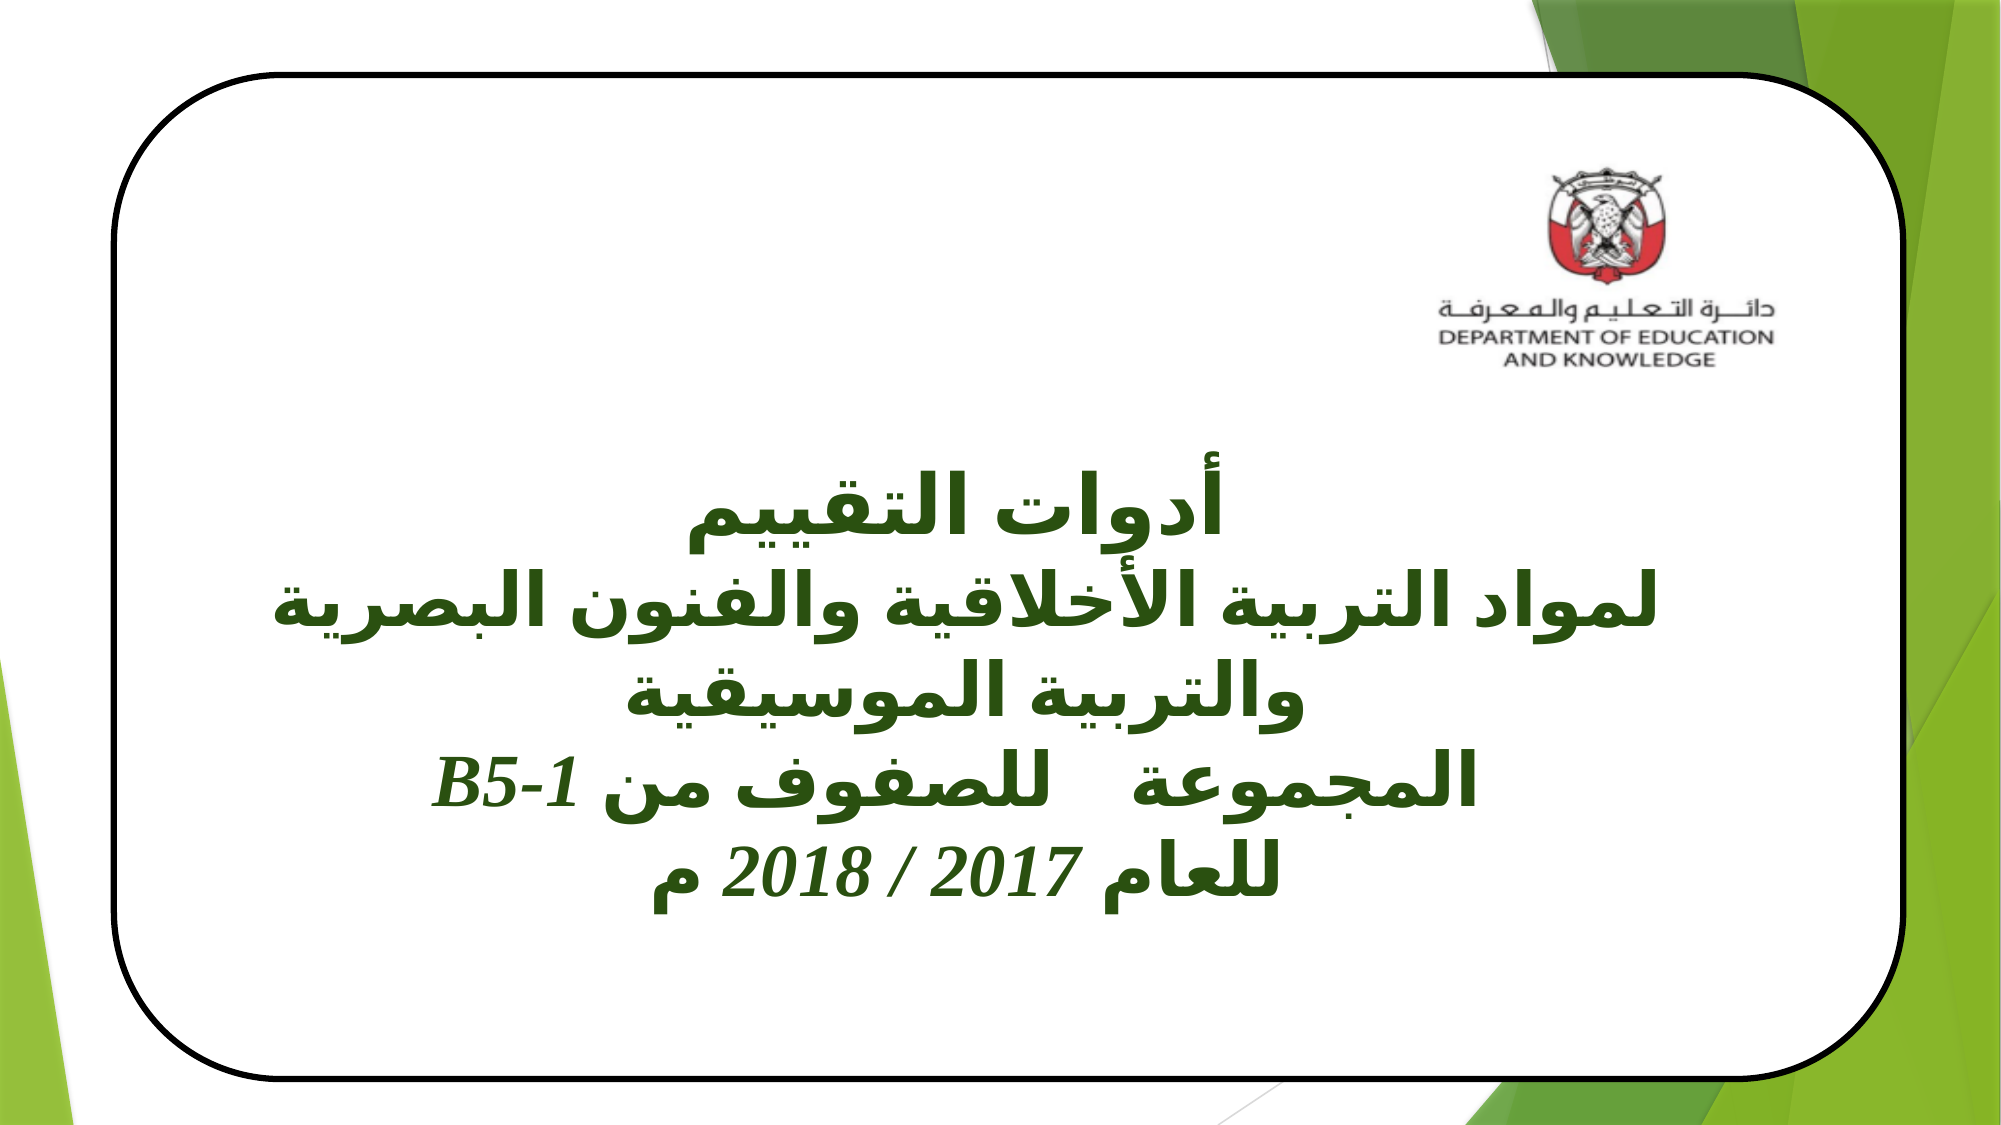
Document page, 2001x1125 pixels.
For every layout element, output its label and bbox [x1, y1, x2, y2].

text_box [112, 73, 1905, 1081]
picture [1428, 152, 1793, 384]
